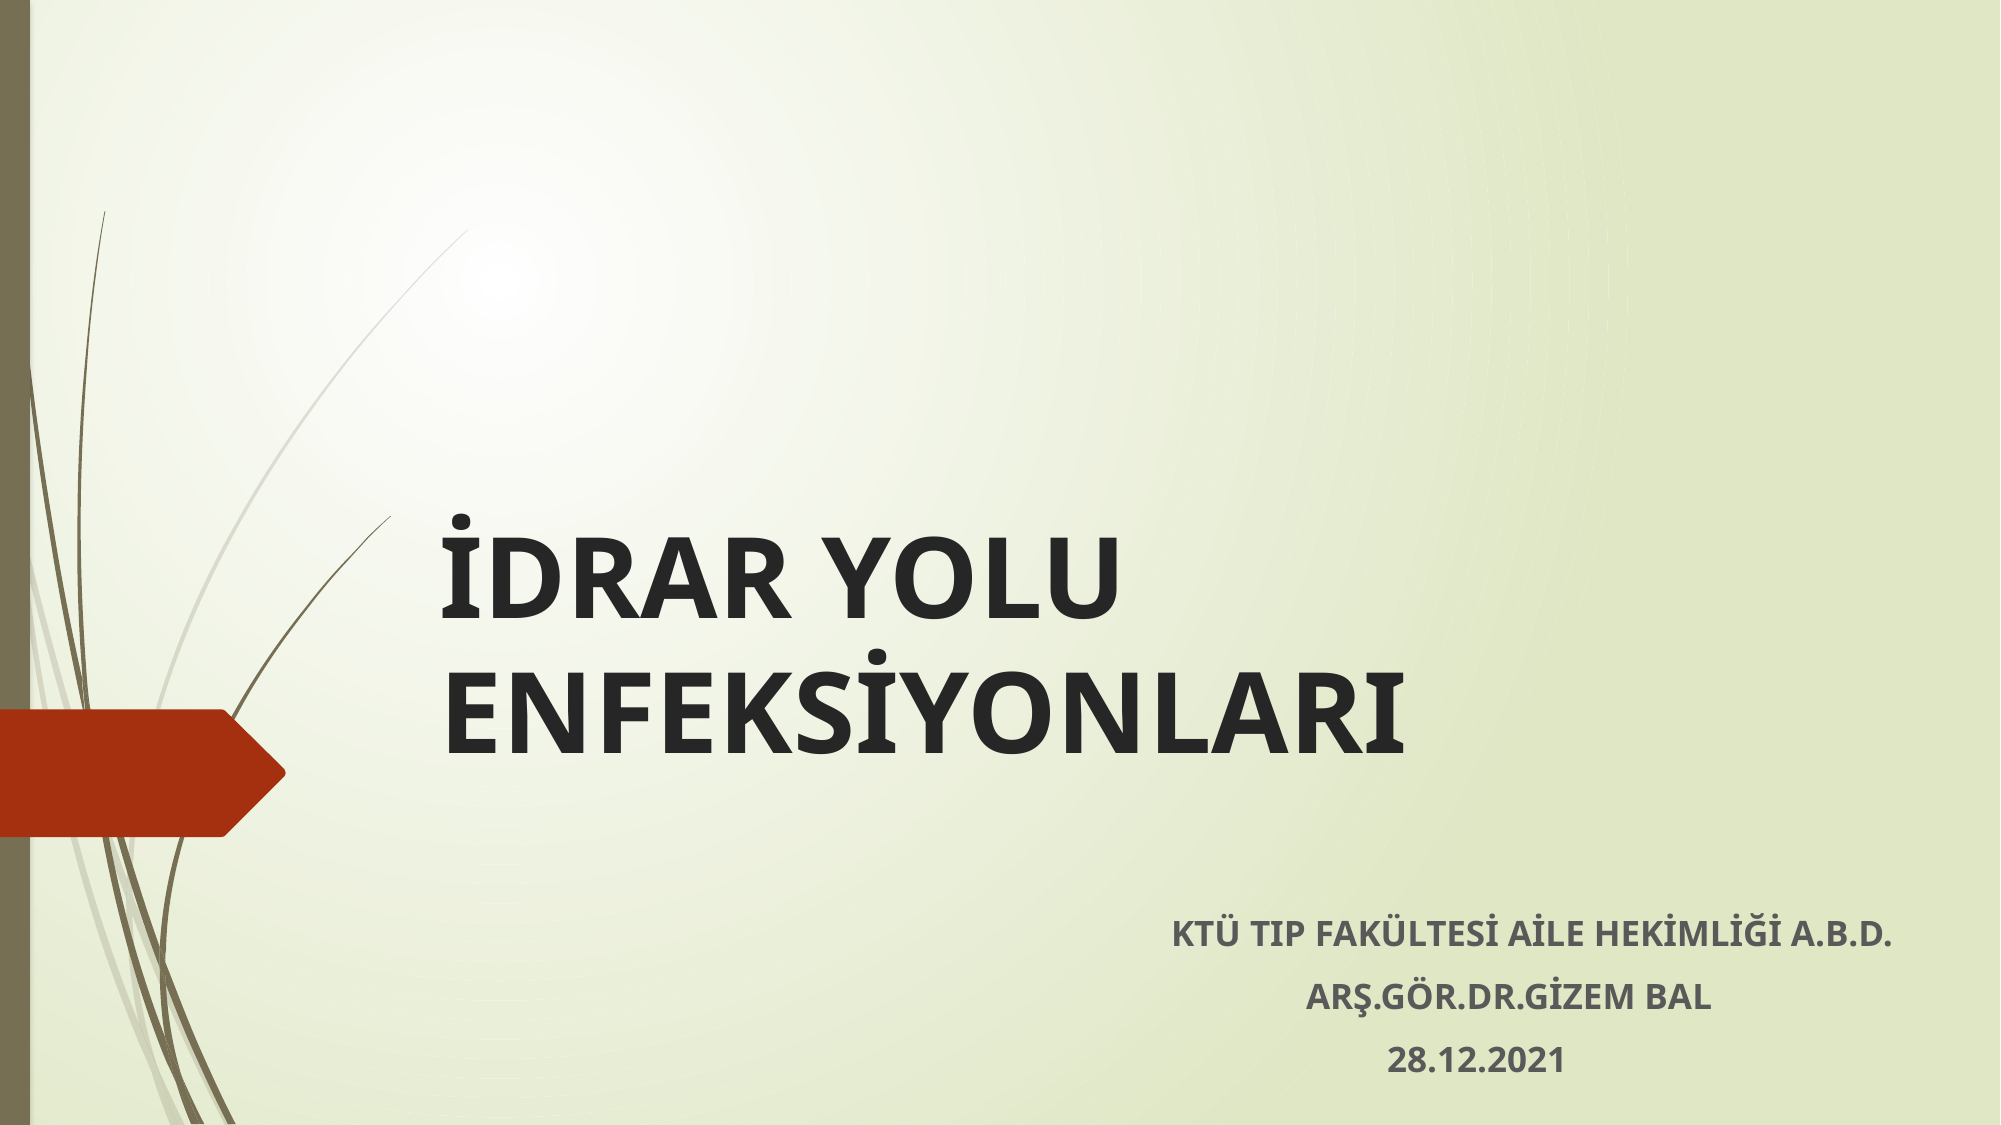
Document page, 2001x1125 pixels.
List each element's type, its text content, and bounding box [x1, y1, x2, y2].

subtitle KTÜ TIP FAKÜLTESİ AİLE HEKİMLİĞİ A.B.D. ARŞ.GÖR.DR.GİZEM BAL 28.12.2021 [1156, 904, 1973, 1125]
title İDRAR YOLU ENFEKSİYONLARI [424, 412, 1888, 784]
